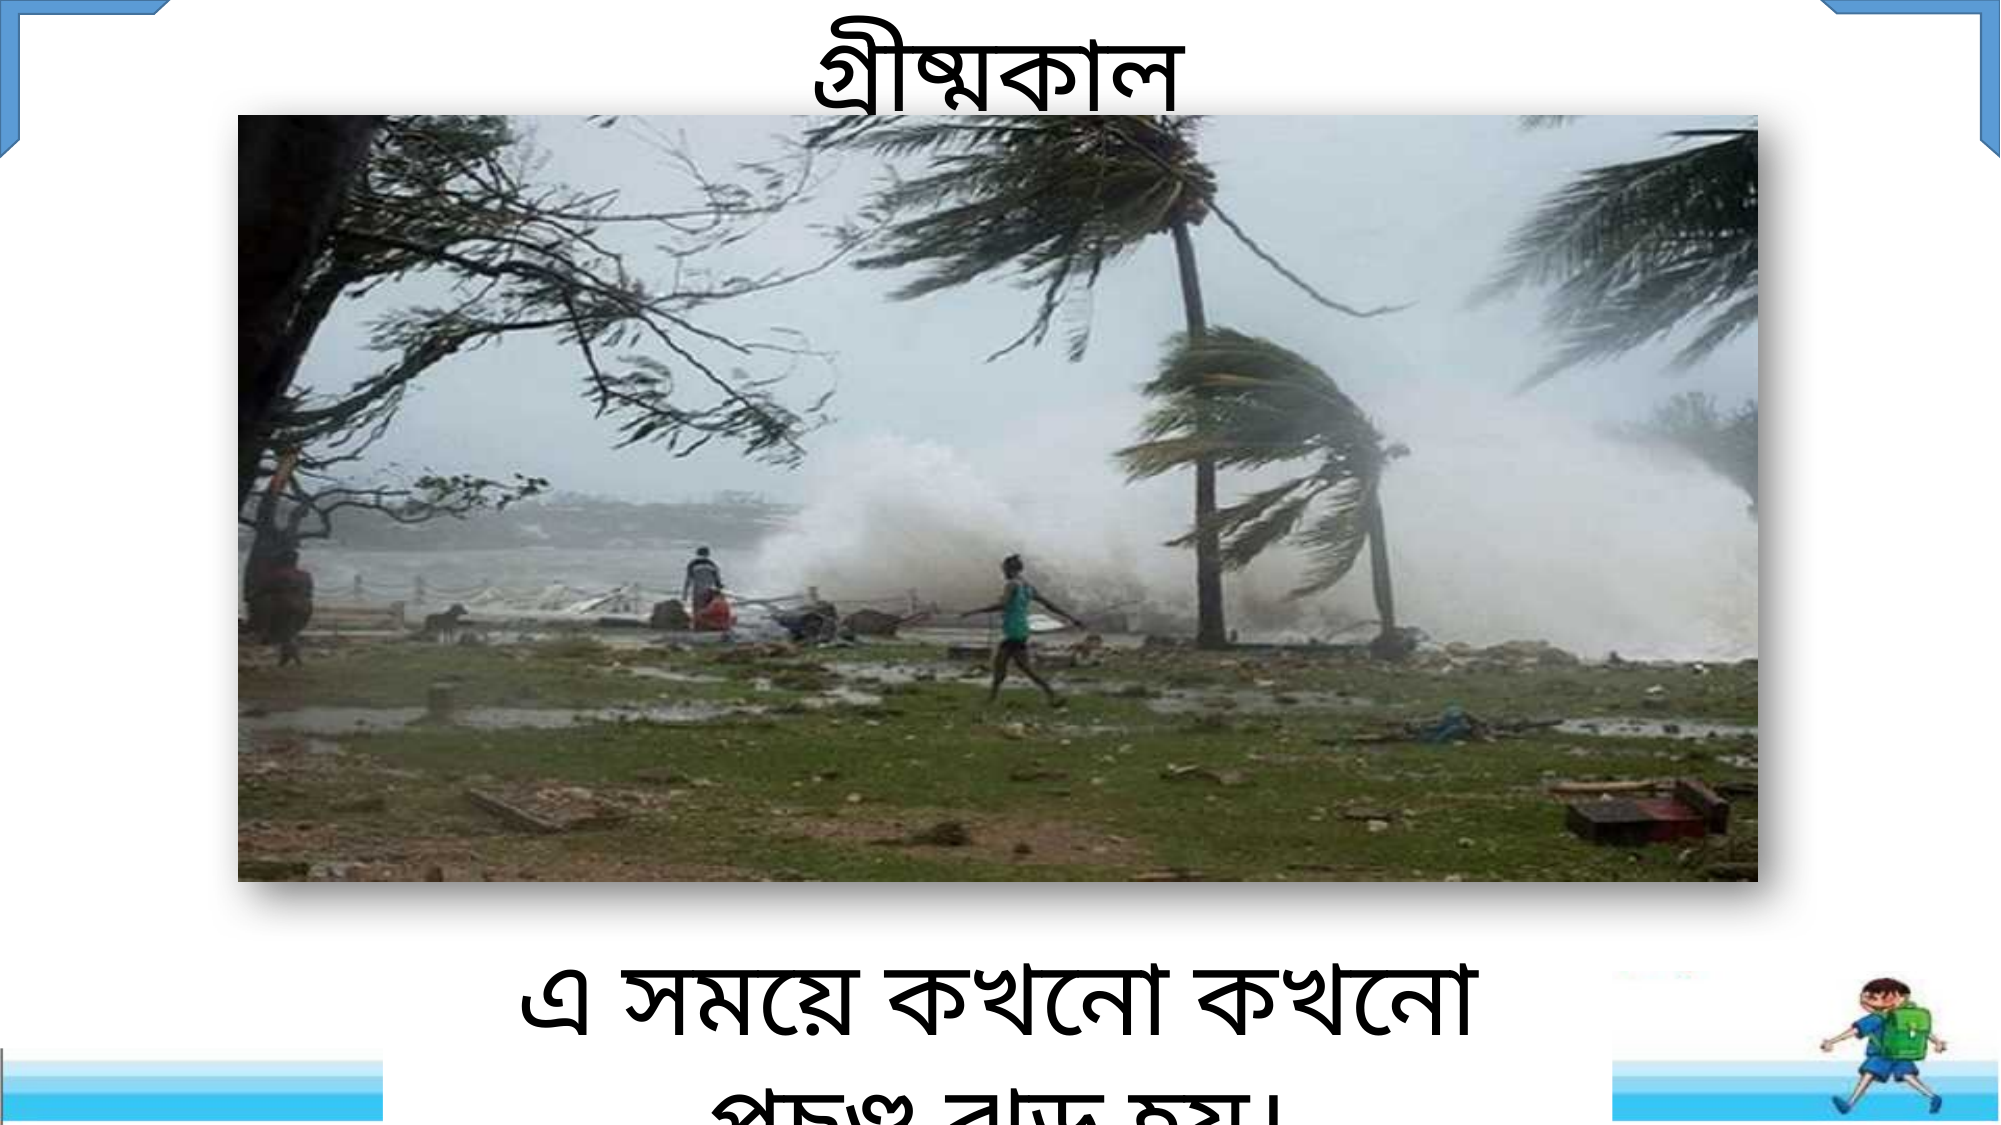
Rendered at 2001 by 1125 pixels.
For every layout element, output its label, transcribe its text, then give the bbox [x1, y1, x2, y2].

picture [0, 1049, 382, 1125]
text_box গ্রীষ্মকাল [382, 0, 1613, 98]
picture [1613, 971, 2000, 1125]
picture [238, 115, 1758, 882]
text_box [1820, 0, 2000, 159]
text_box এ সময়ে কখনো কখনো প্রচণ্ড ঝড় হয়। [382, 930, 1613, 1125]
text_box [0, 0, 171, 159]
